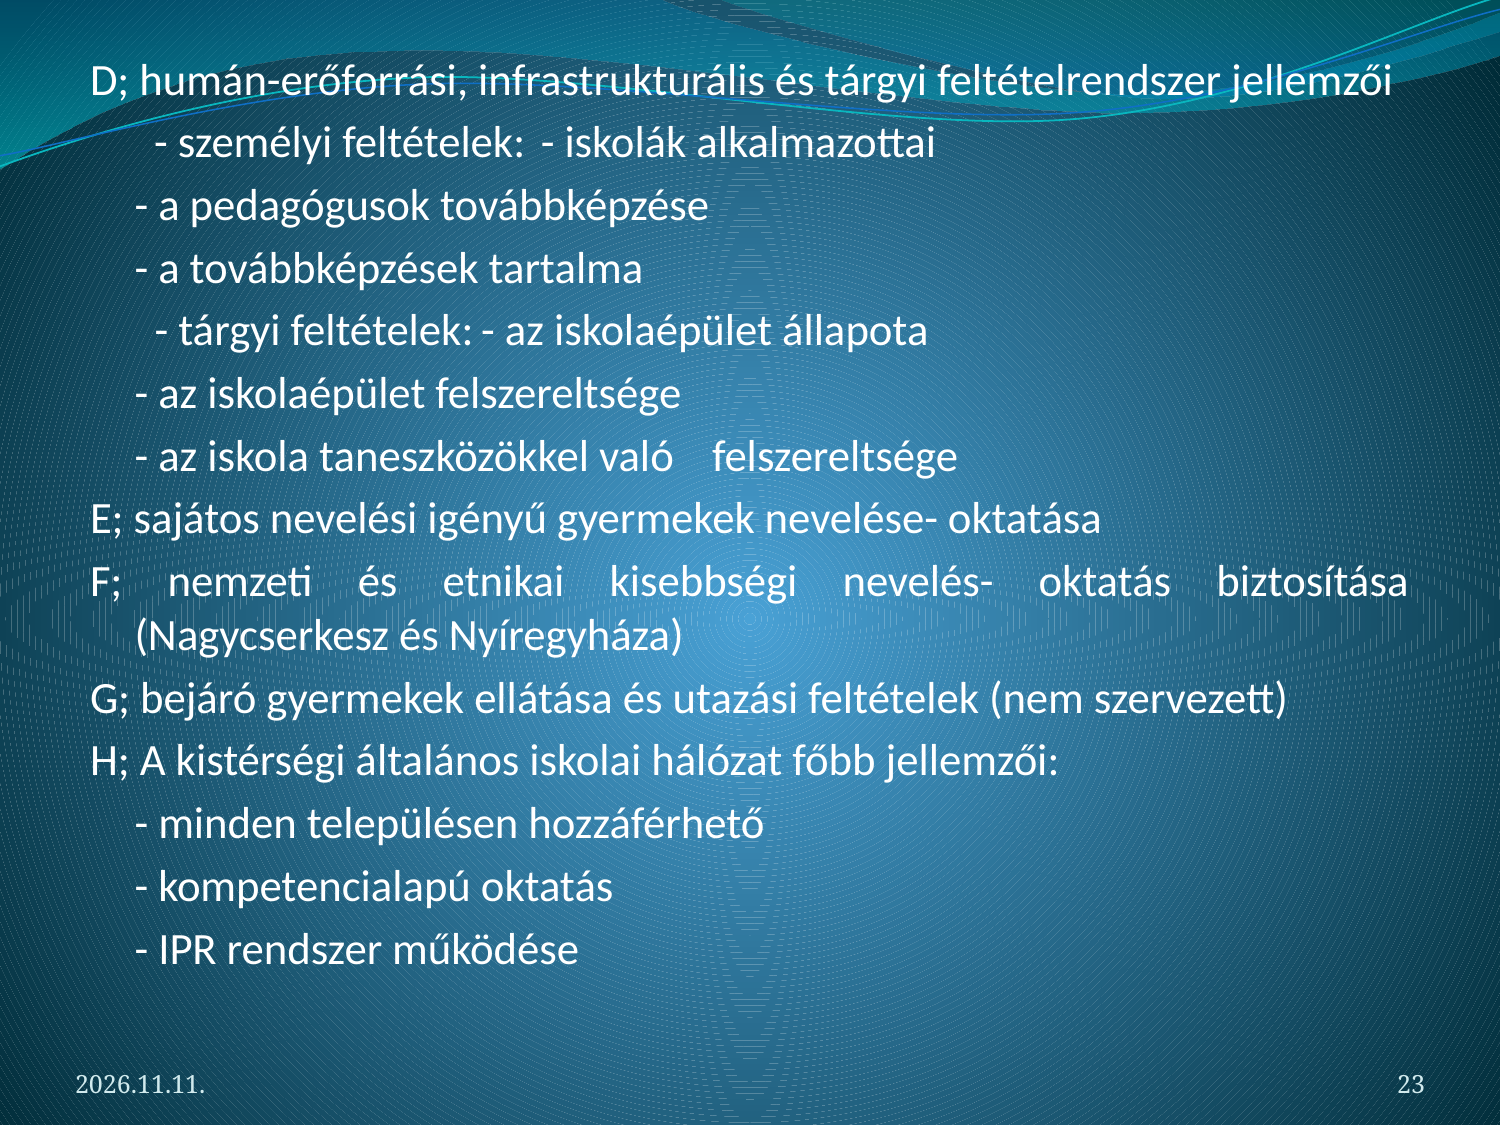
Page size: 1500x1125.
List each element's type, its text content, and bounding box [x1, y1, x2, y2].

slide_number 23 [1299, 1042, 1425, 1103]
list D; humán-erőforrási, infrastrukturális és tárgyi feltételrendszer jellemzői - személyi feltételek: - iskolák alkalmazottai - a pedagógusok továbbképzése - a továbbképzések tartalma - tárgyi feltételek: - az iskolaépület állapota - az iskolaépület felszereltsége - az iskola taneszközökkel való felszereltsége E; sajátos nevelési igényű gyermekek nevelése- oktatása F; nemzeti és etnikai kisebbségi nevelés- oktatás biztosítása (Nagycserkesz és Nyíregyháza) G; bejáró gyermekek ellátása és utazási feltételek (nem szervezett) H; A kistérségi általános iskolai hálózat főbb jellemzői: - minden településen hozzáférhető - kompetencialapú oktatás - IPR rendszer működése [74, 42, 1426, 1038]
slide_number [75, 1042, 425, 1103]
